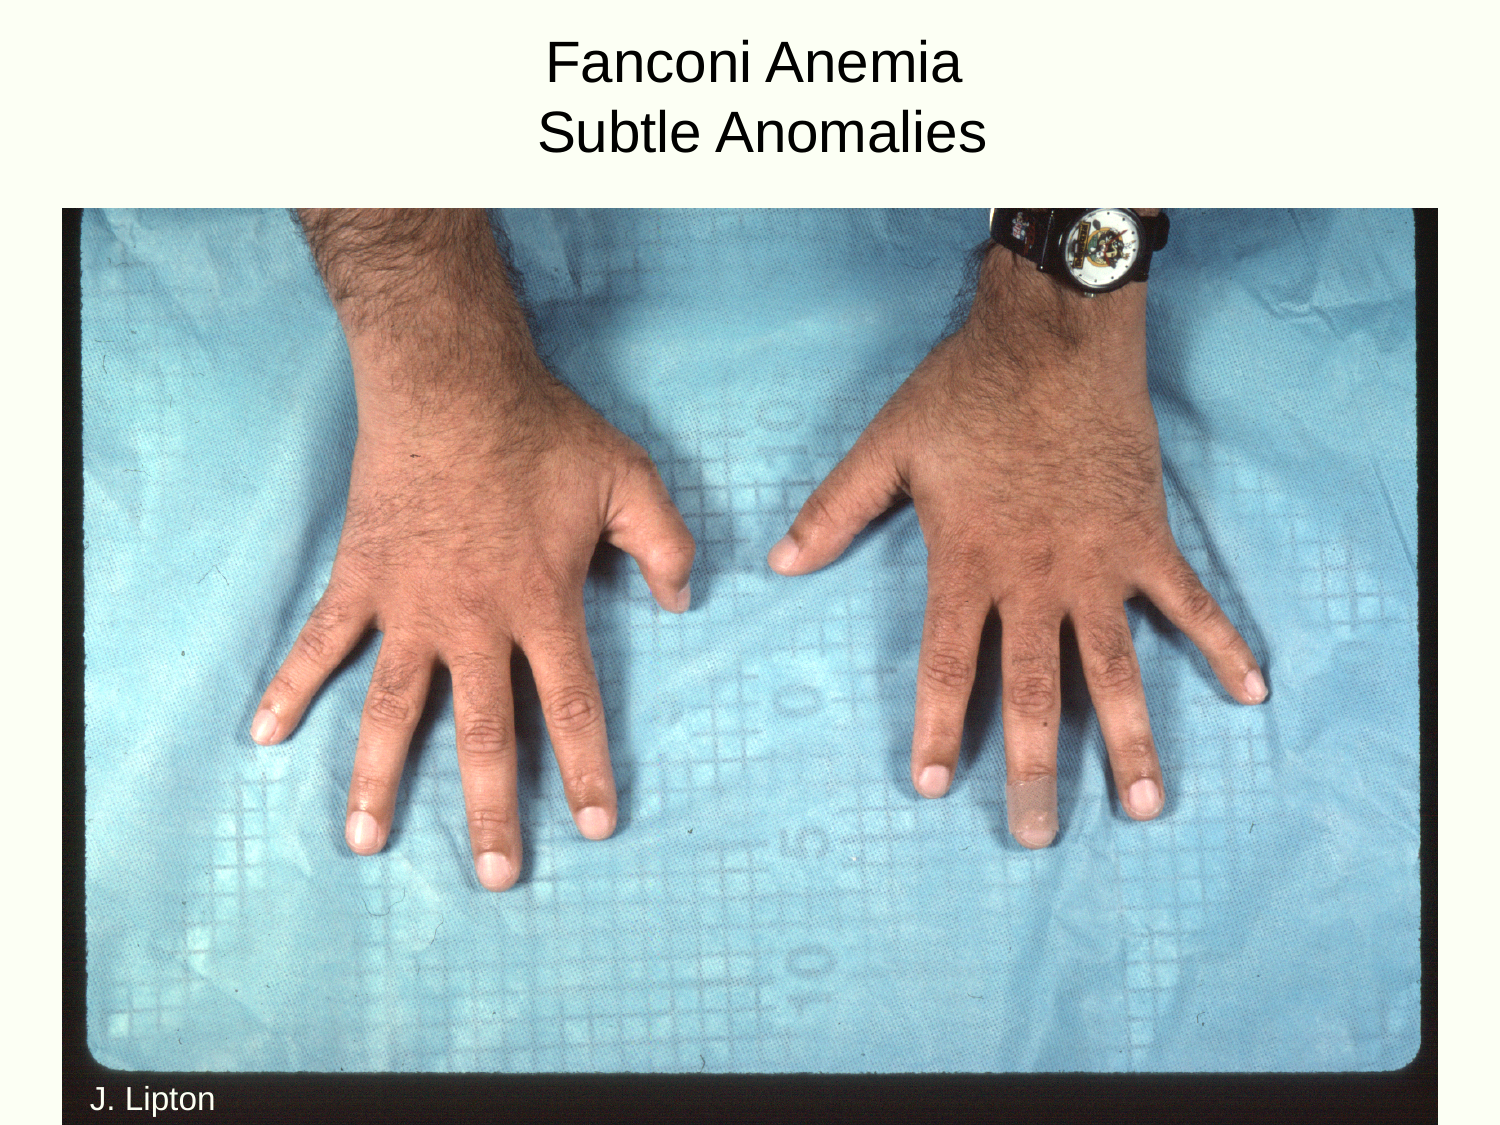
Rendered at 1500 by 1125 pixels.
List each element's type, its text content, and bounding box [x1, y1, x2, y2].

picture [62, 208, 1438, 1125]
title Fanconi Anemia Subtle Anomalies [124, 0, 1401, 188]
